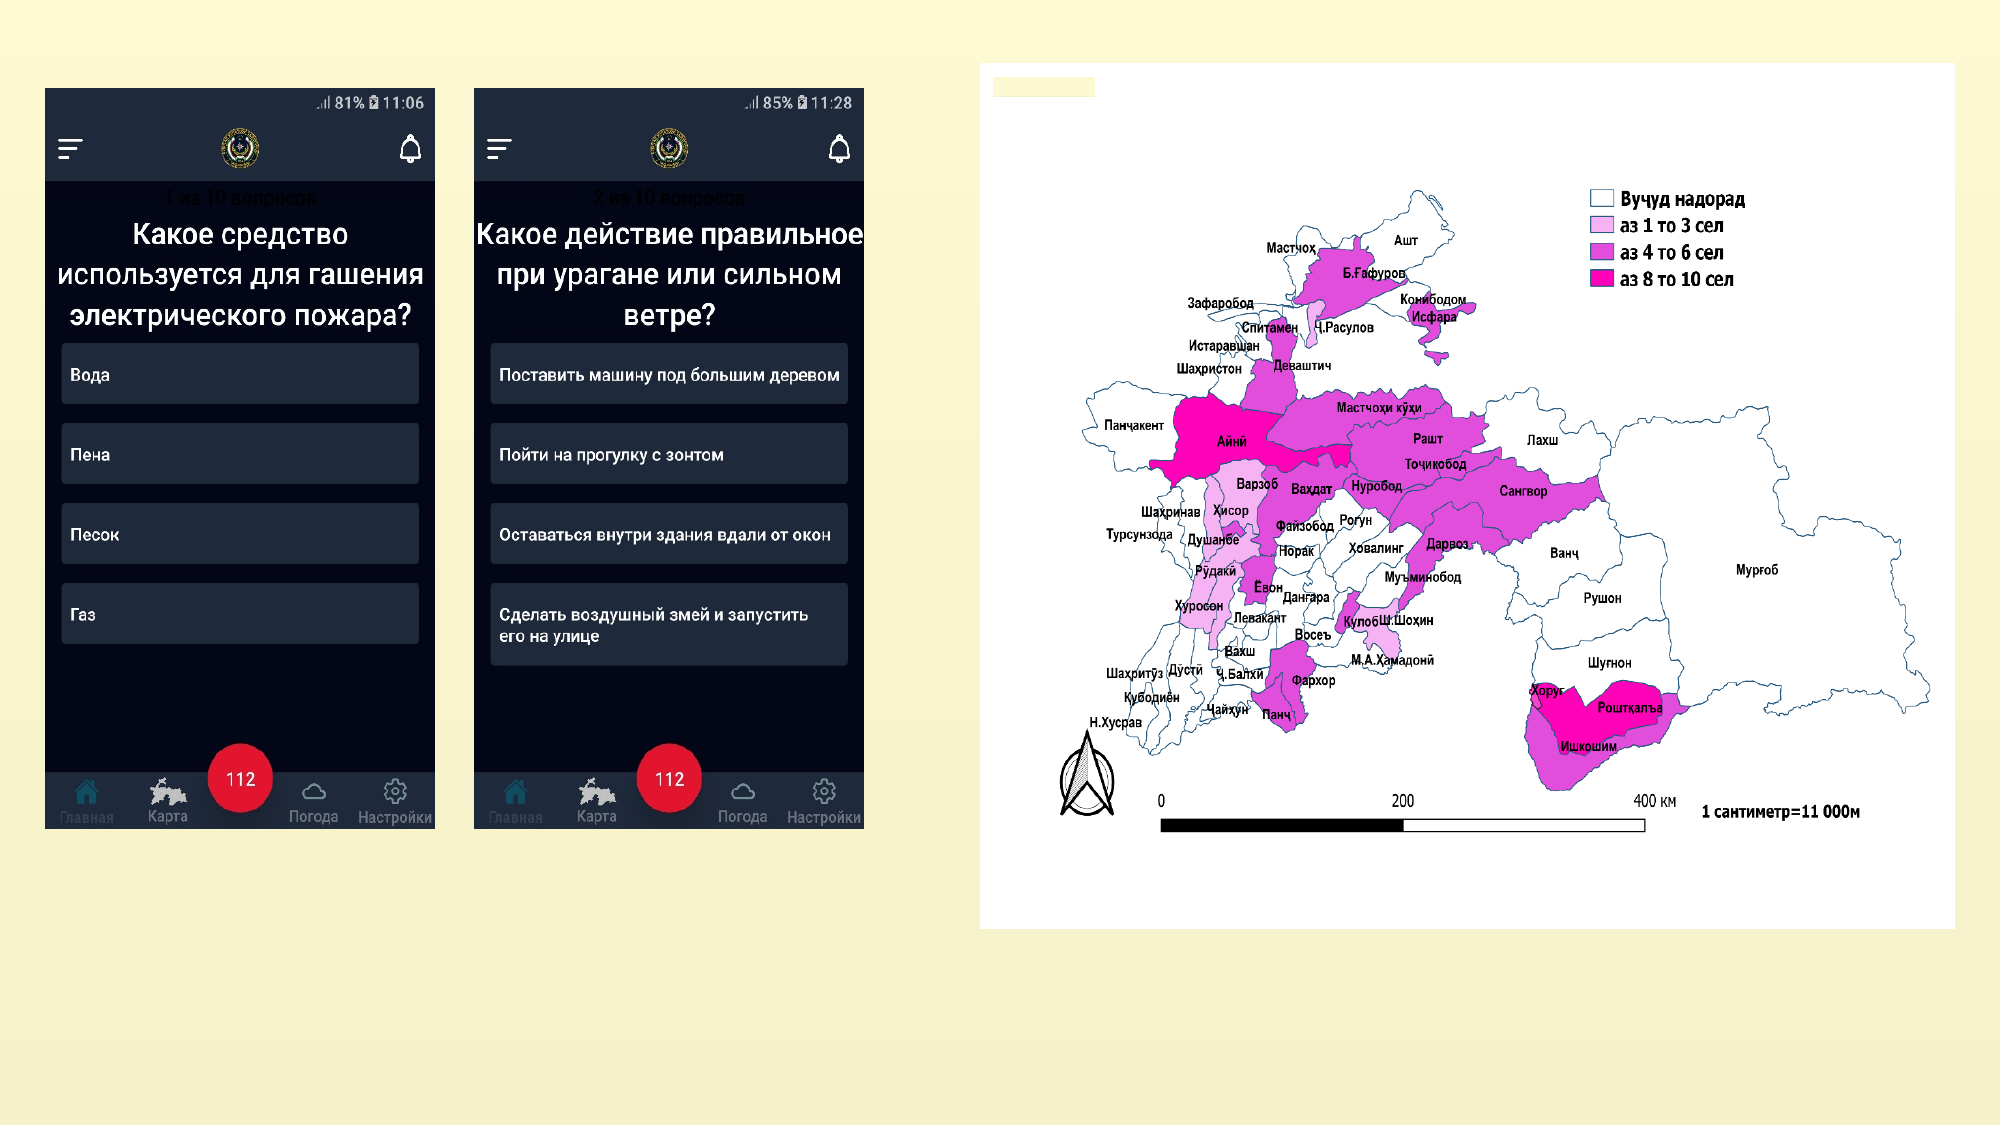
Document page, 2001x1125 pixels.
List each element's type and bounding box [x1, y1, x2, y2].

picture [474, 88, 864, 829]
picture [45, 88, 435, 829]
picture [980, 63, 1955, 929]
